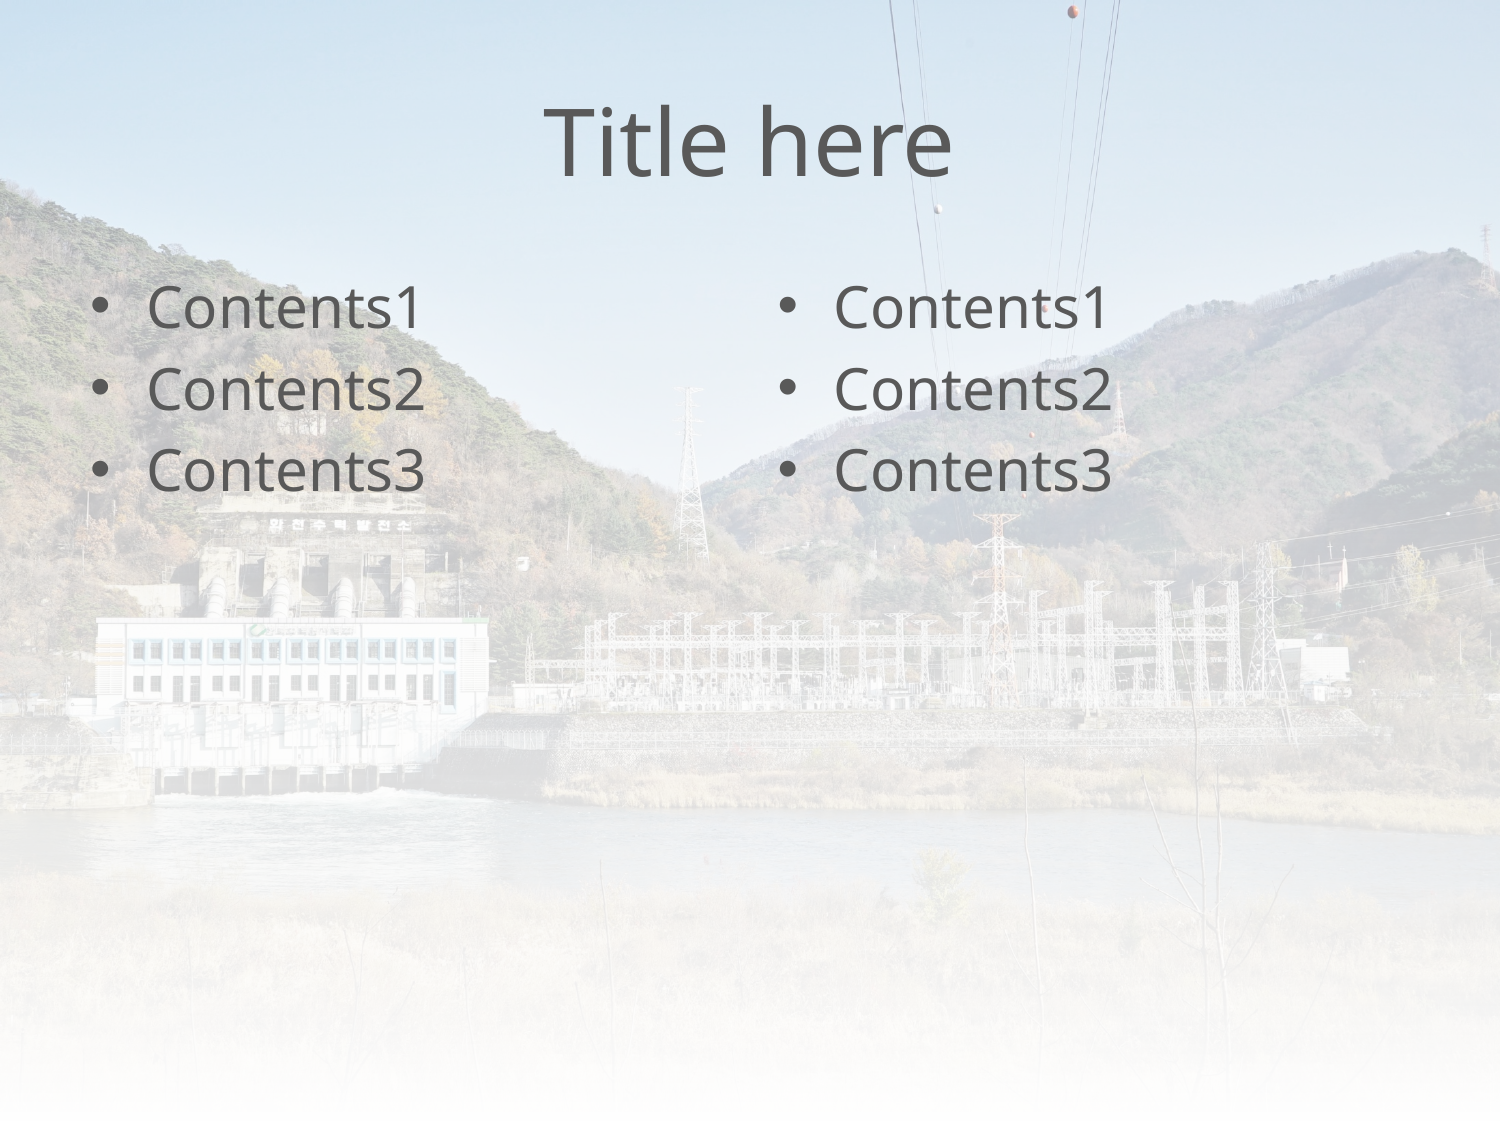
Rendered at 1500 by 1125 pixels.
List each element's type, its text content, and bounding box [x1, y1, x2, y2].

title Title here [75, 45, 1425, 233]
list Contents1 Contents2 Contents3 [762, 262, 1425, 1005]
text_box [0, 0, 1500, 1125]
list Contents1 Contents2 Contents3 [75, 262, 738, 1005]
